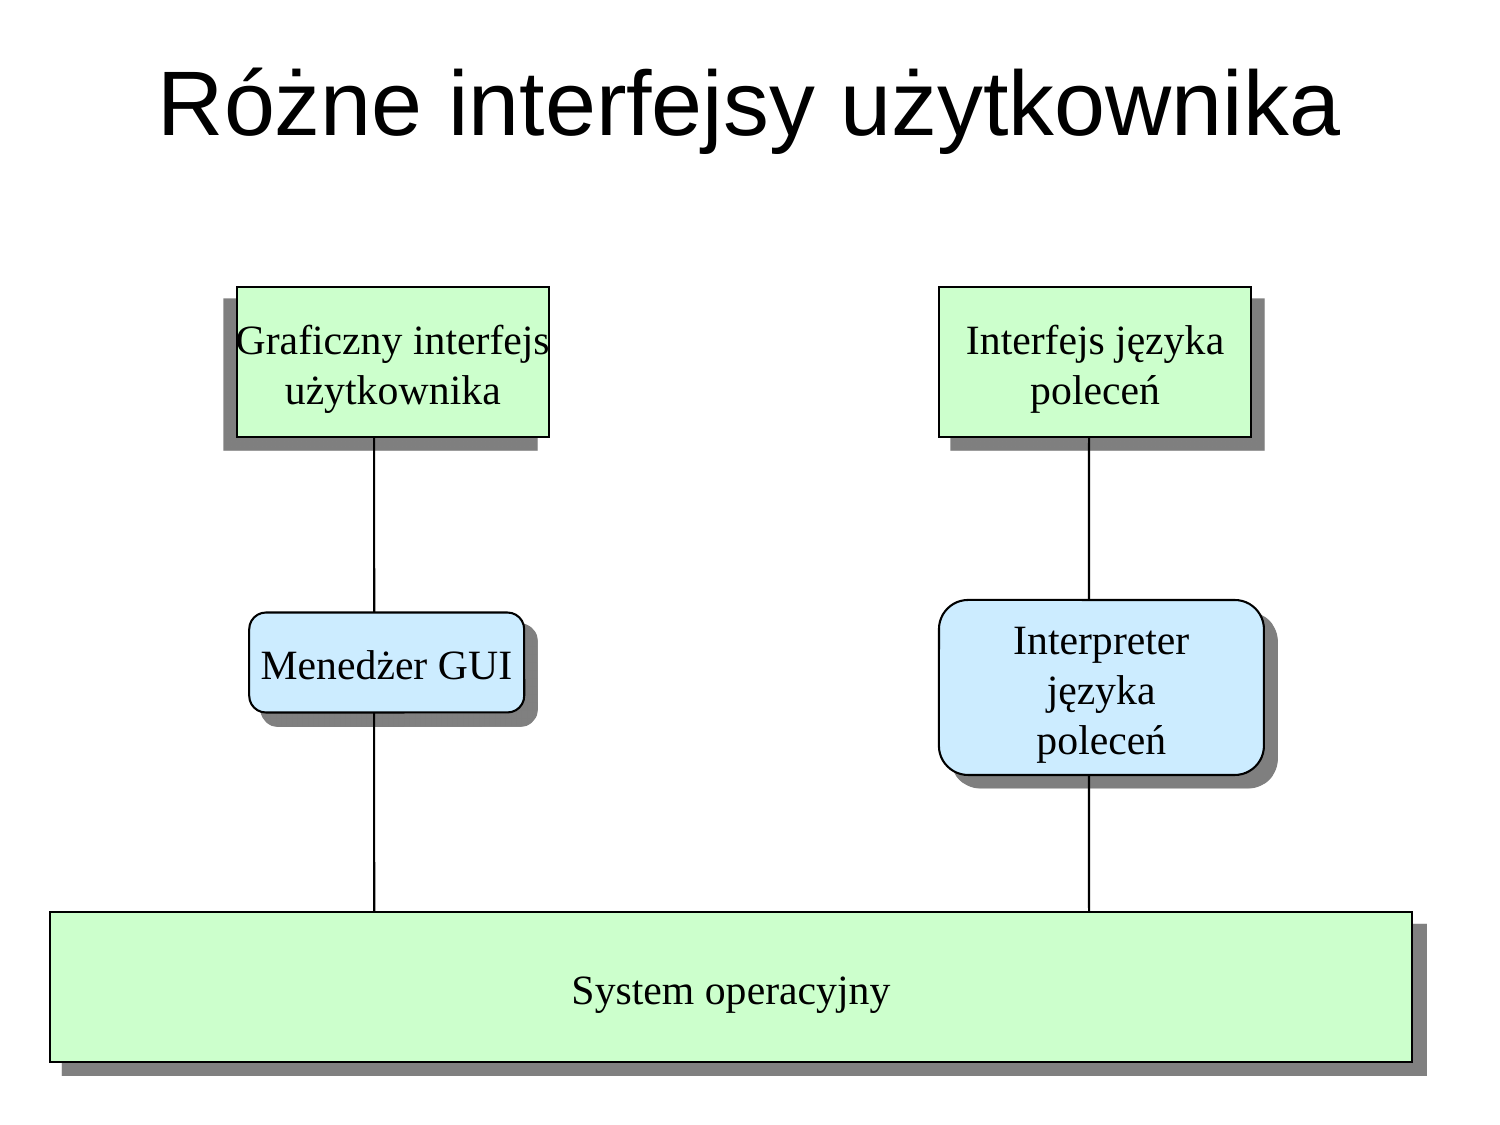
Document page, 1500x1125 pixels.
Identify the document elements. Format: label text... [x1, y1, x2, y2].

text_box Interpreter języka poleceń [938, 599, 1264, 775]
title Różne interfejsy użytkownika [74, 44, 1426, 162]
text_box Graficzny interfejs użytkownika [236, 287, 550, 438]
text_box Menedżer GUI [249, 612, 525, 713]
text_box System operacyjny [49, 912, 1413, 1063]
text_box Interfejs języka poleceń [938, 287, 1252, 438]
